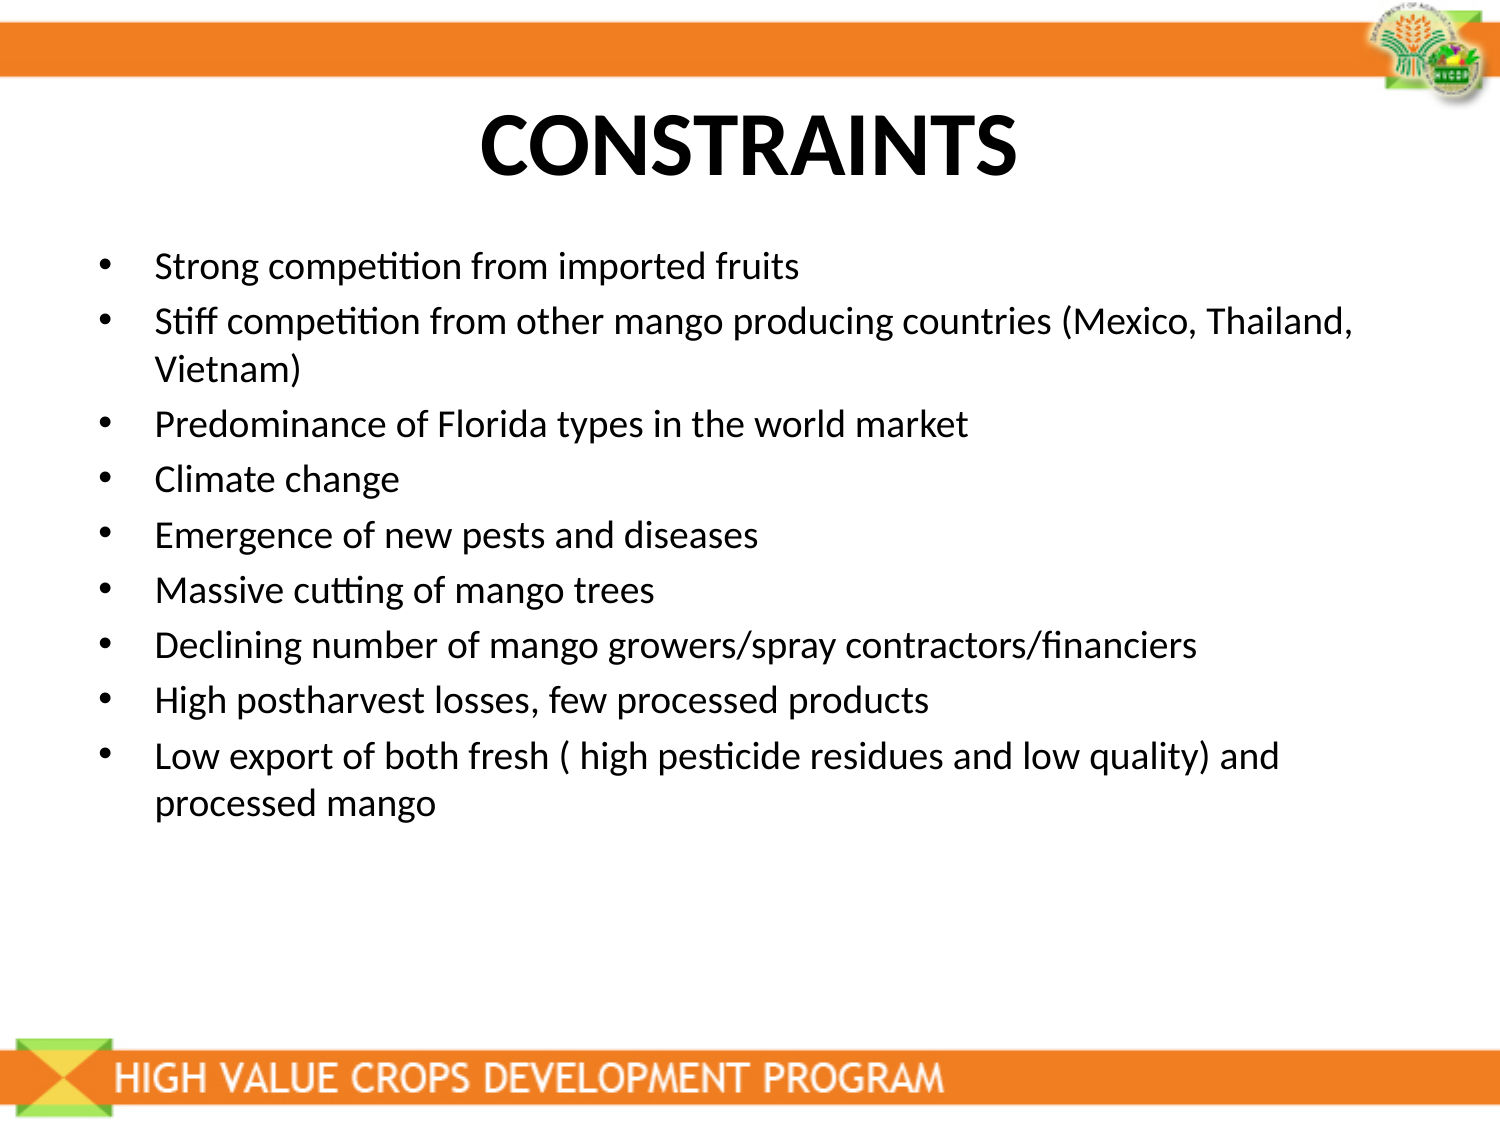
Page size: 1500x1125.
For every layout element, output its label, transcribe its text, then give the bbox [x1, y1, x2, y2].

picture [0, 0, 1500, 1125]
list Strong competition from imported fruits Stiff competition from other mango producing countries (Mexico, Thailand, Vietnam) Predominance of Florida types in the world market Climate change Emergence of new pests and diseases Massive cutting of mango trees Declining number of mango growers/spray contractors/financiers High postharvest losses, few processed products Low export of both fresh ( high pesticide residues and low quality) and processed mango [83, 232, 1388, 884]
title CONSTRAINTS [75, 45, 1425, 233]
